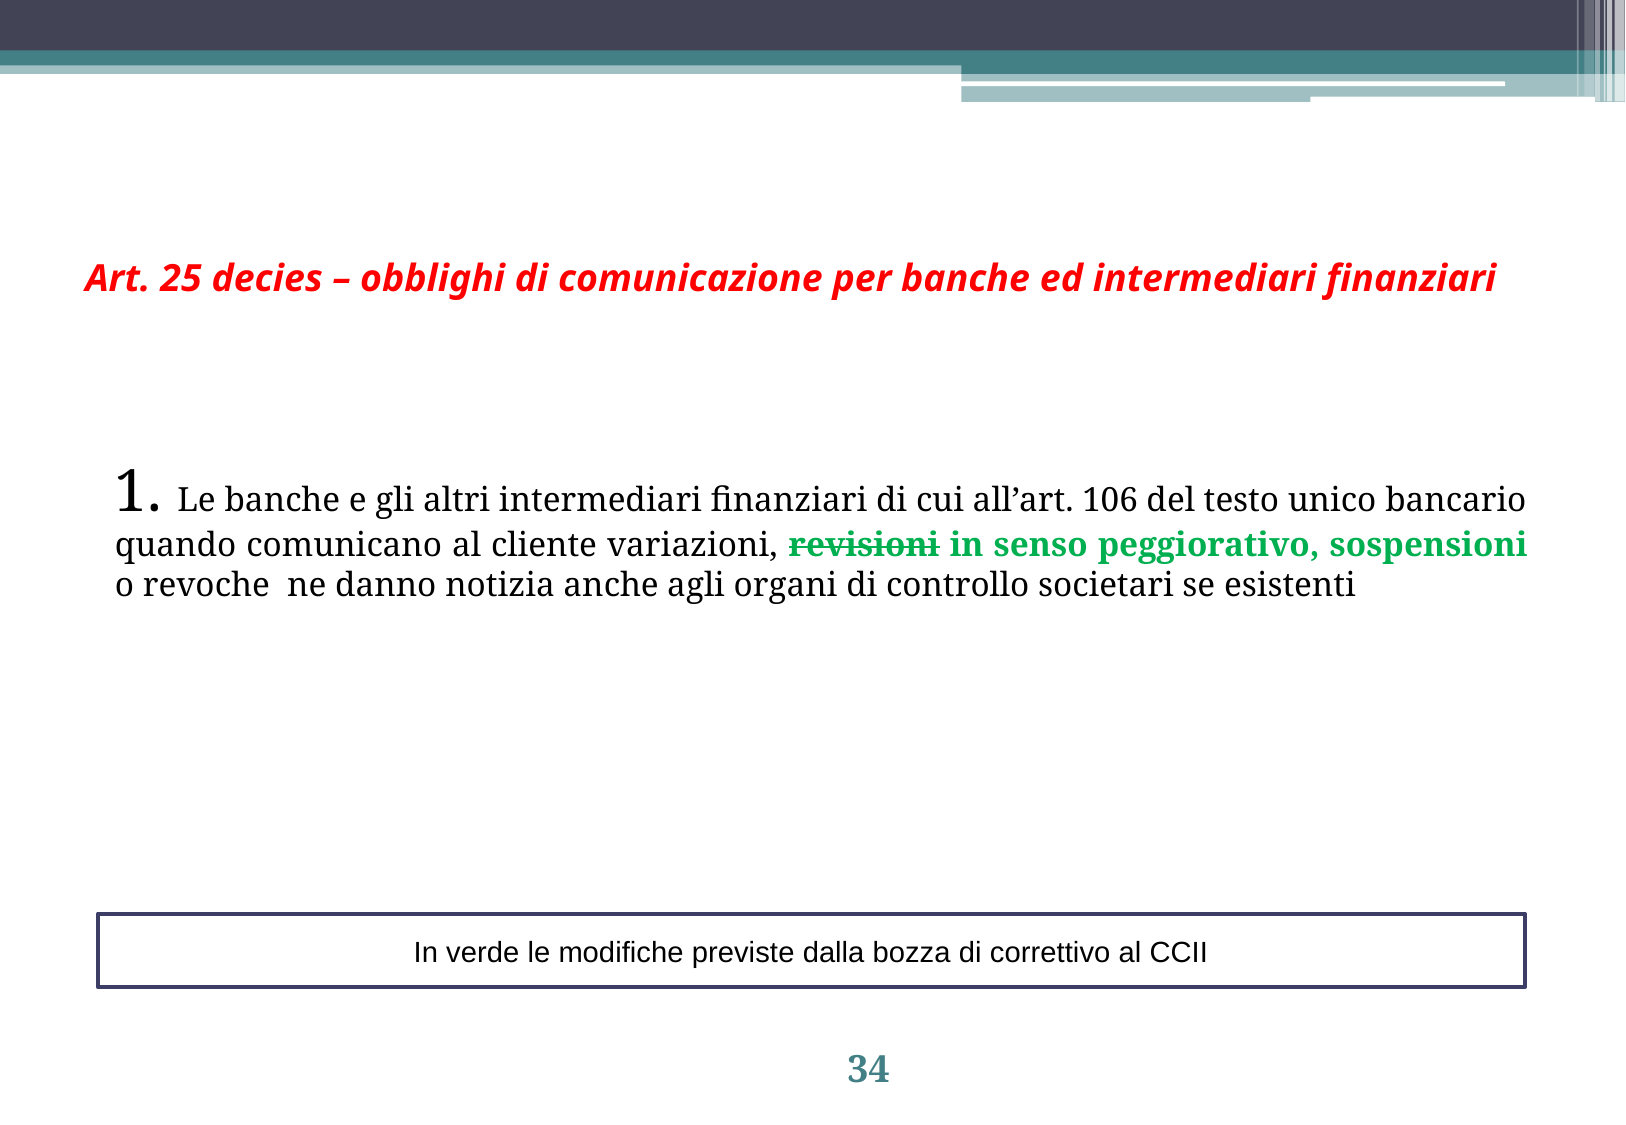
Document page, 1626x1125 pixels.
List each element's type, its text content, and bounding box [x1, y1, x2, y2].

list 1. Le banche e gli altri intermediari finanziari di cui all’art. 106 del testo unico bancario quando comunicano al cliente variazioni, revisioni in senso peggiorativo, sospensioni o revoche ne danno notizia anche agli organi di controllo societari se esistenti [81, 369, 1544, 1079]
text_box In verde le modifiche previste dalla bozza di correttivo al CCII [96, 912, 1527, 989]
title Art. 25 decies – obblighi di comunicazione per banche ed intermediari finanziari [70, 205, 1544, 369]
slide_number 34 [769, 1043, 905, 1104]
